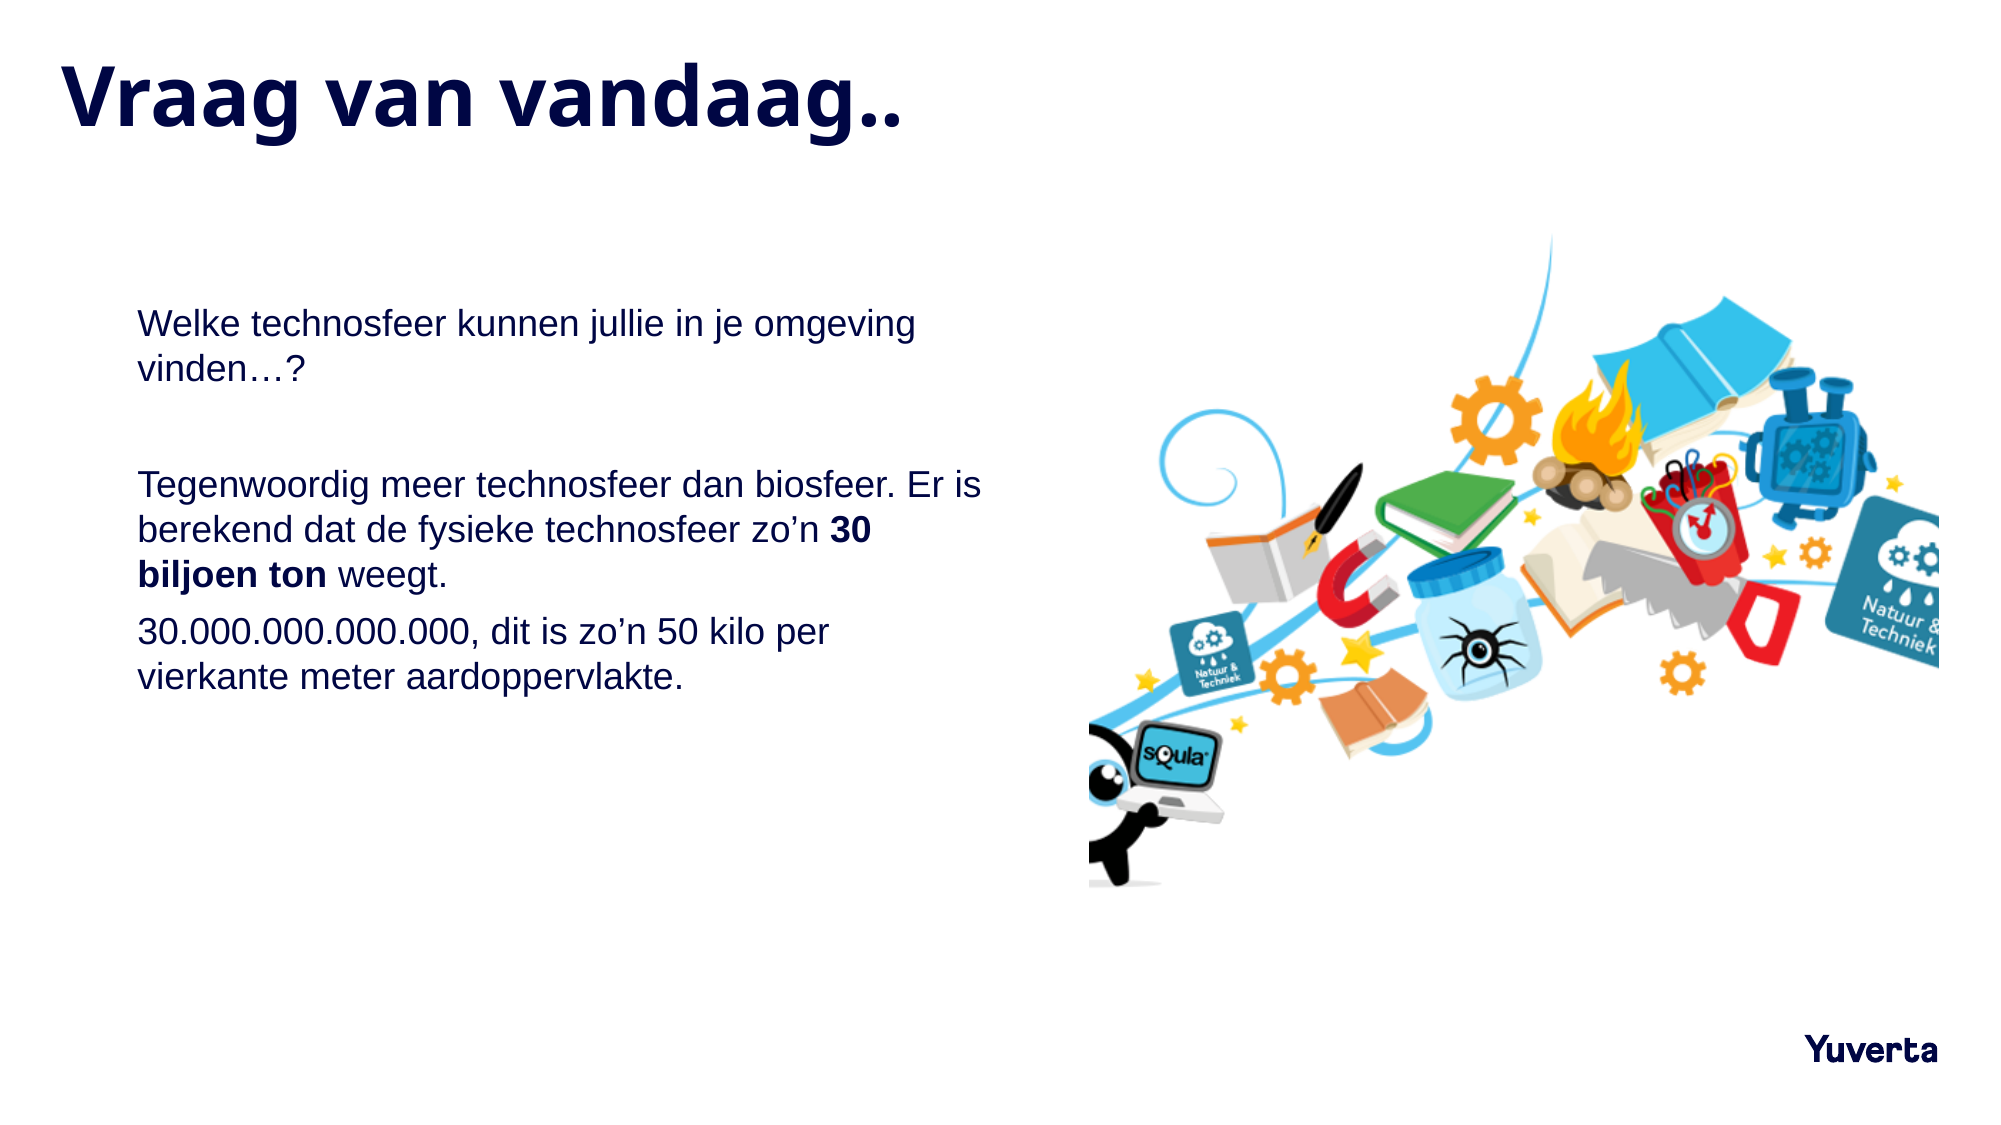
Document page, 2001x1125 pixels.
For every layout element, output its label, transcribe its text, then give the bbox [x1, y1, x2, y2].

list Welke technosfeer kunnen jullie in je omgeving vinden…? Tegenwoordig meer technosfeer dan biosfeer. Er is berekend dat de fysieke technosfeer zo’n 30 biljoen ton weegt. 30.000.000.000.000, dit is zo’n 50 kilo per vierkante meter aardoppervlakte. [137, 299, 988, 1014]
title Vraag van vandaag.. [60, 48, 1720, 239]
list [1089, 205, 1939, 920]
